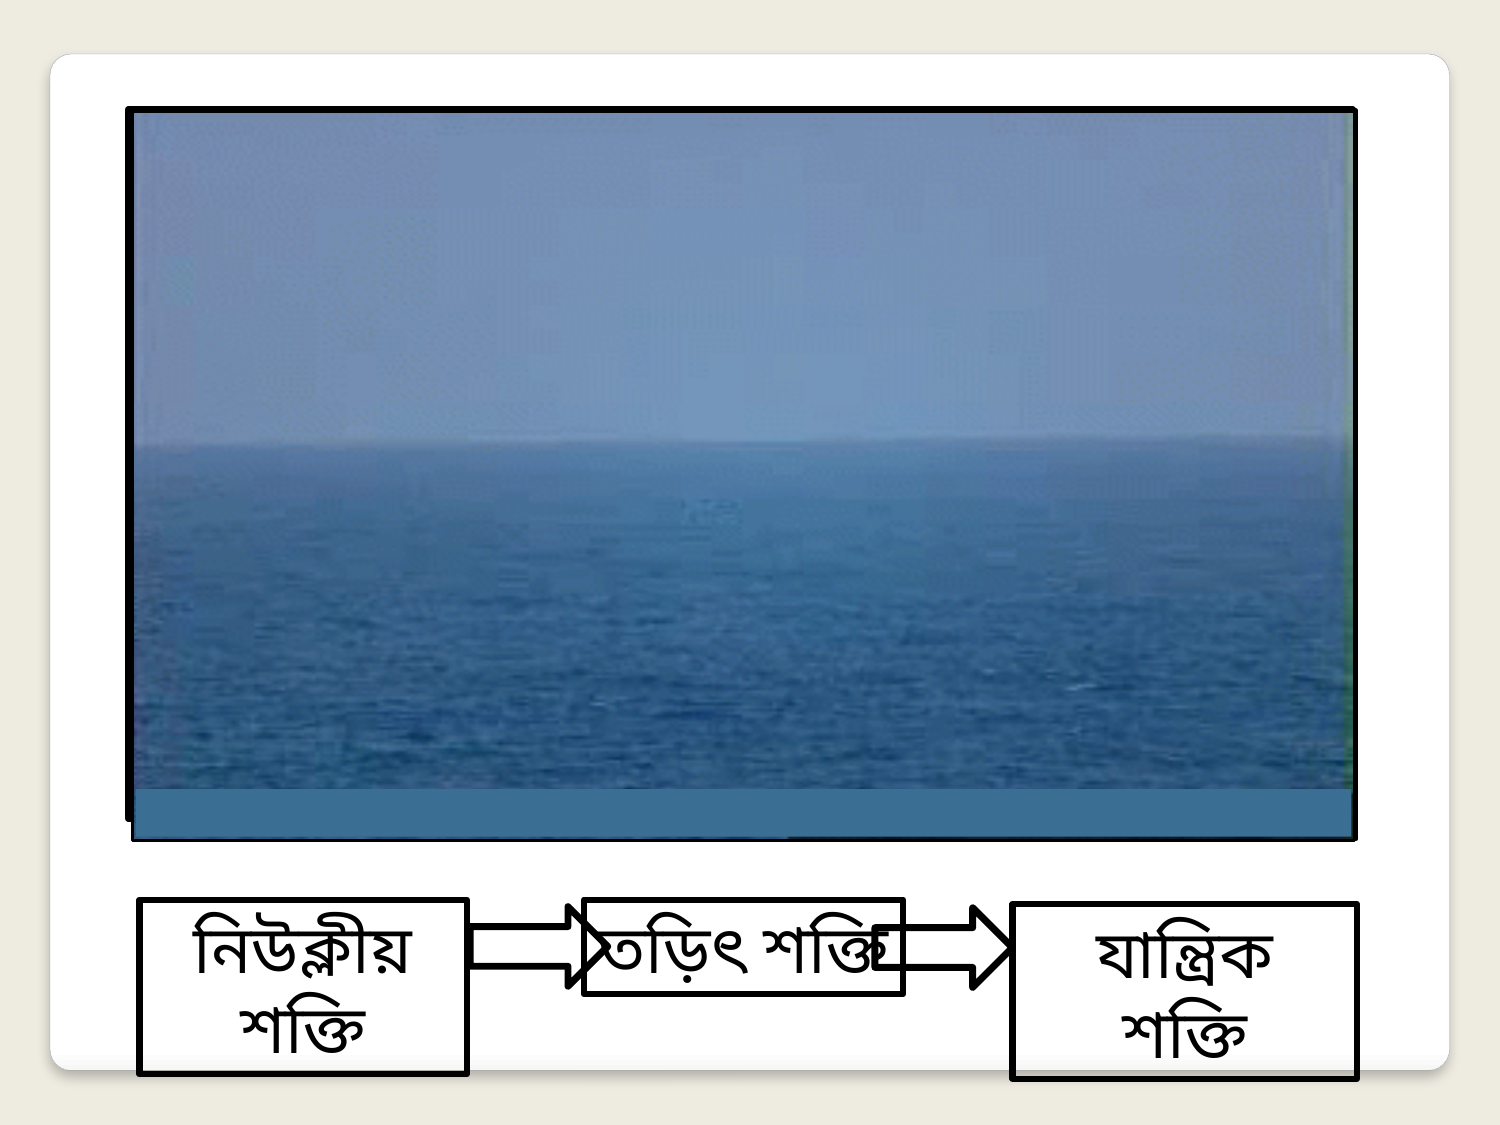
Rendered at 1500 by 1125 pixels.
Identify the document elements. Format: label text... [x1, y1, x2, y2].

text_box [466, 903, 612, 990]
text_box তড়িৎ শক্তি [583, 899, 904, 995]
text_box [133, 112, 1354, 840]
text_box [871, 904, 1016, 991]
text_box নিউক্লীয় শক্তি [139, 899, 467, 1075]
text_box যান্ত্রিক শক্তি [1012, 904, 1357, 1079]
